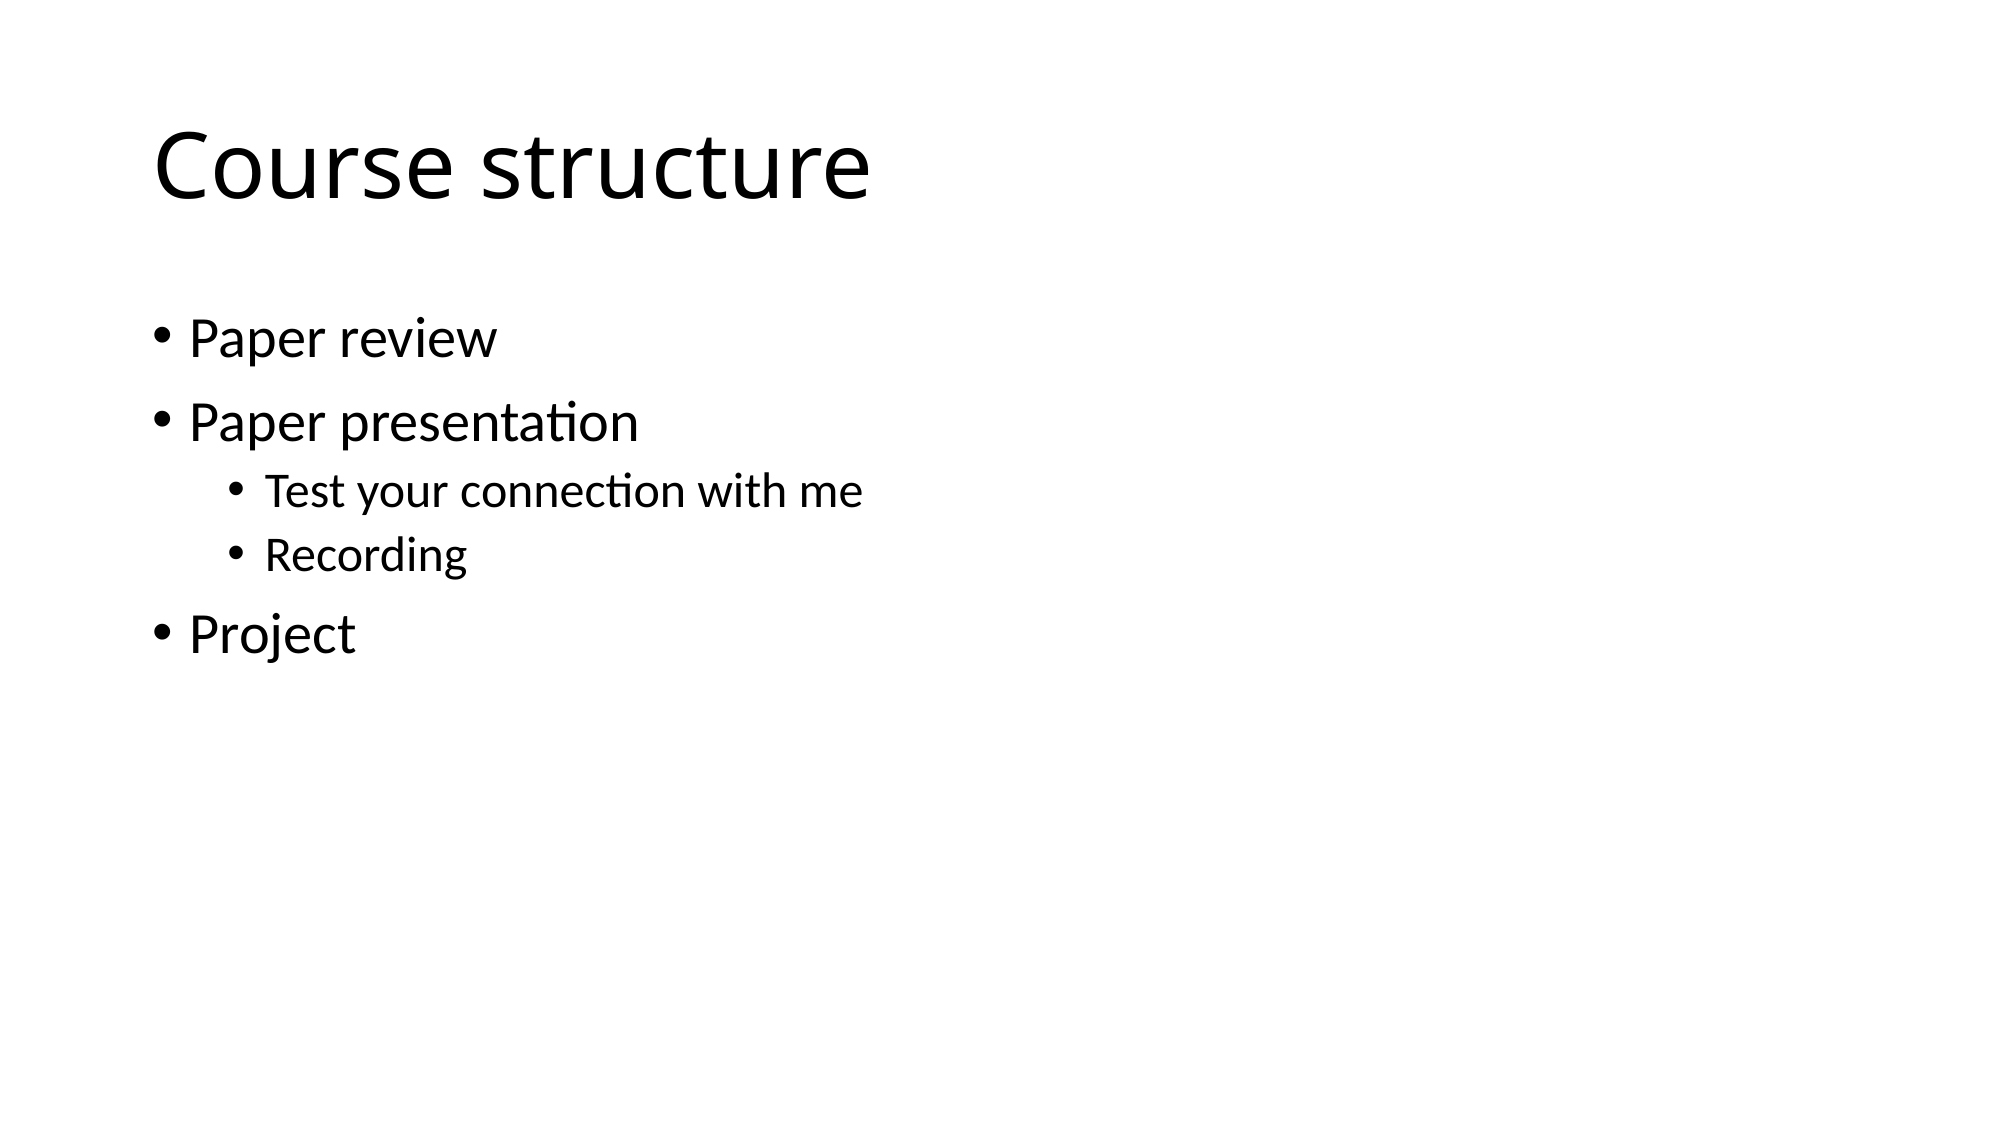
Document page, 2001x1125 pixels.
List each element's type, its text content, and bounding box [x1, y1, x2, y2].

title Course structure [137, 59, 1863, 278]
list Paper review Paper presentation Test your connection with me Recording Project [137, 299, 1863, 1014]
